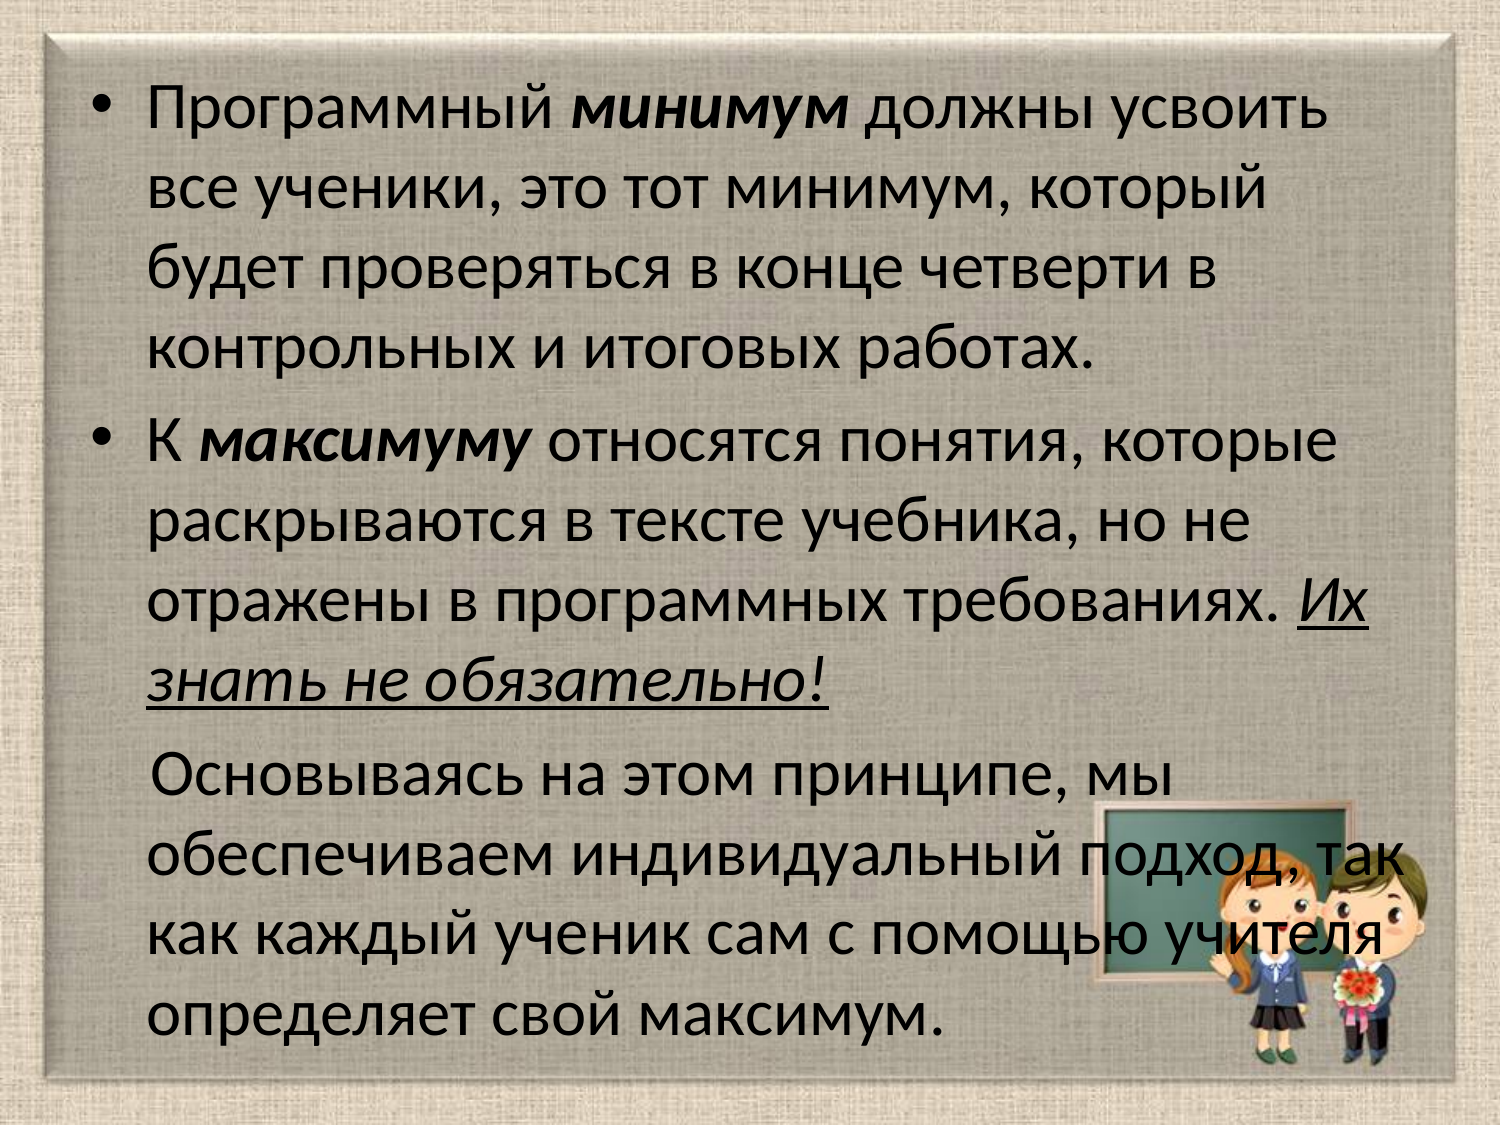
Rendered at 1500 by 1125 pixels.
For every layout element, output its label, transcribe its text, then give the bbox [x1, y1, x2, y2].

list Программный минимум должны усвоить все ученики, это тот минимум, который будет проверяться в конце четверти в контрольных и итоговых работах. К максимуму относятся понятия, которые раскрываются в тексте учебника, но не отражены в программных требованиях. Их знать не обязательно! Основываясь на этом принципе, мы обеспечиваем индивидуальный подход, так как каждый ученик сам с помощью учителя определяет свой максимум. [74, 54, 1426, 1006]
picture [0, 0, 1500, 1125]
